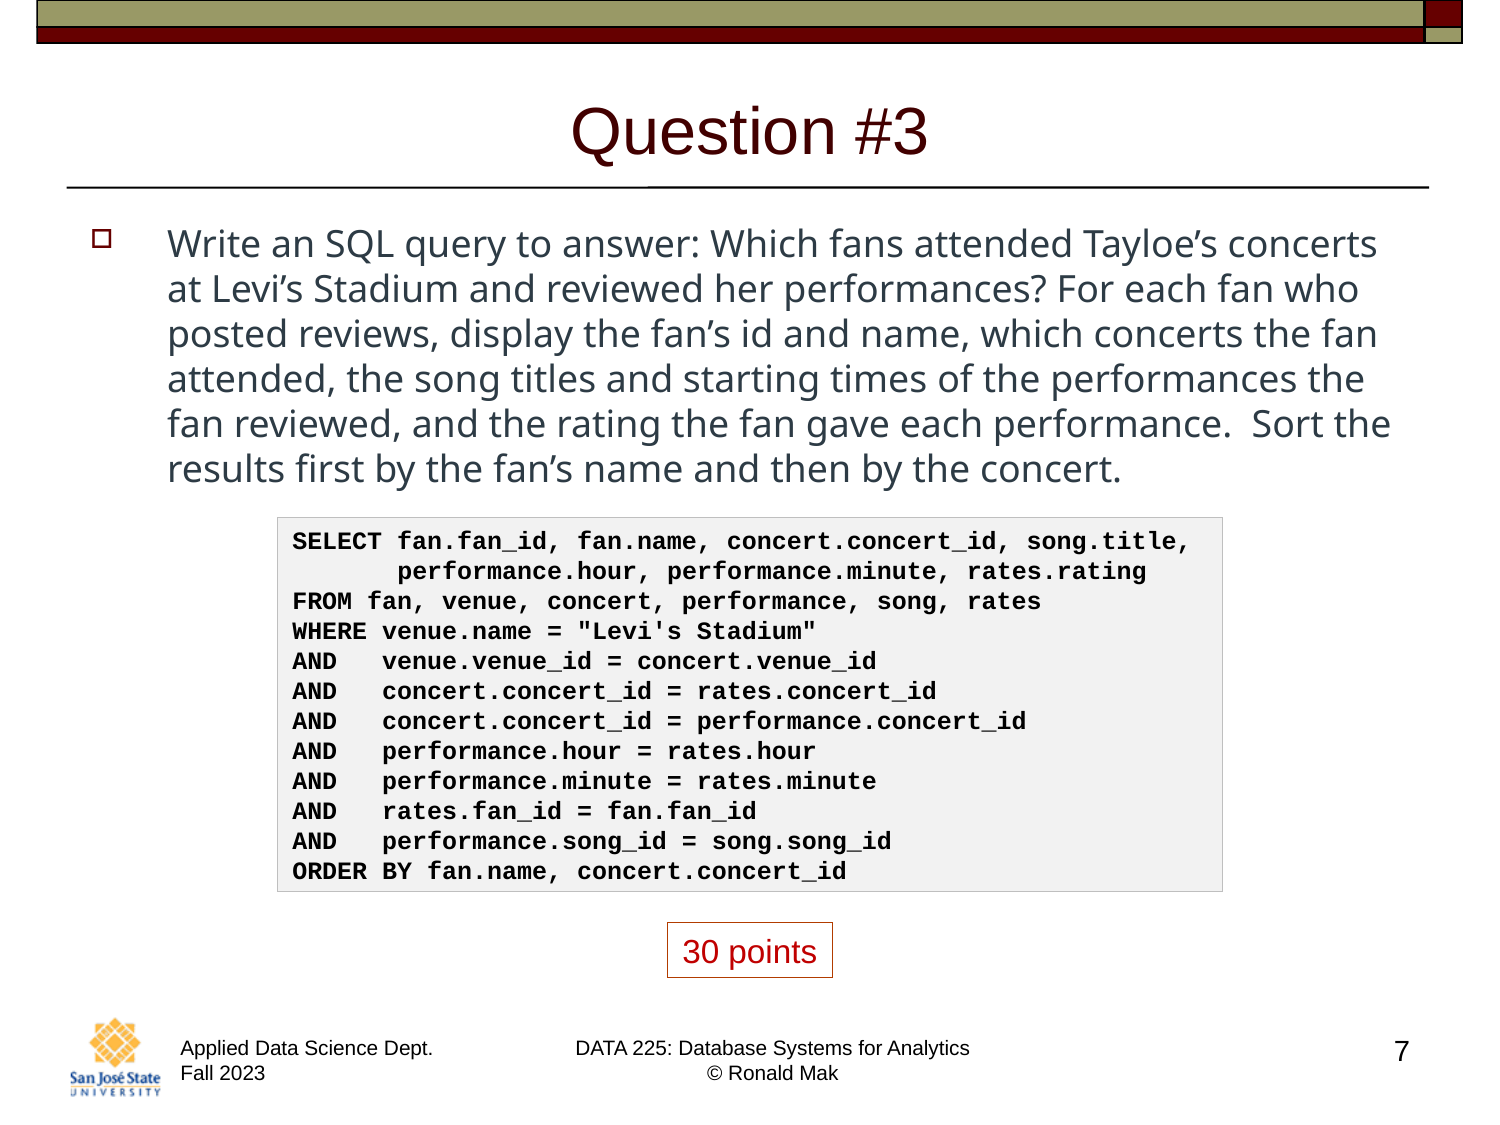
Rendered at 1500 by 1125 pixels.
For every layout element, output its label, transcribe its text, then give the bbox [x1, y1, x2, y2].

slide_number 7 [1112, 1025, 1425, 1100]
picture [60, 1012, 166, 1112]
text_box 30 points [667, 922, 833, 978]
title Question #3 [75, 67, 1425, 175]
list Write an SQL query to answer: Which fans attended Tayloe’s concerts at Levi’s Stadium and reviewed her performances? For each fan who posted reviews, display the fan’s id and name, which concerts the fan attended, the song titles and starting times of the performances the fan reviewed, and the rating the fan gave each performance. Sort the results first by the fan’s name and then by the concert. [75, 212, 1425, 518]
text_box SELECT fan.fan_id, fan.name, concert.concert_id, song.title, performance.hour, performance.minute, rates.rating FROM fan, venue, concert, performance, song, rates WHERE venue.name = "Levi's Stadium" AND venue.venue_id = concert.venue_id AND concert.concert_id = rates.concert_id AND concert.concert_id = performance.concert_id AND performance.hour = rates.hour AND performance.minute = rates.minute AND rates.fan_id = fan.fan_id AND performance.song_id = song.song_id ORDER BY fan.name, concert.concert_id [277, 517, 1223, 892]
